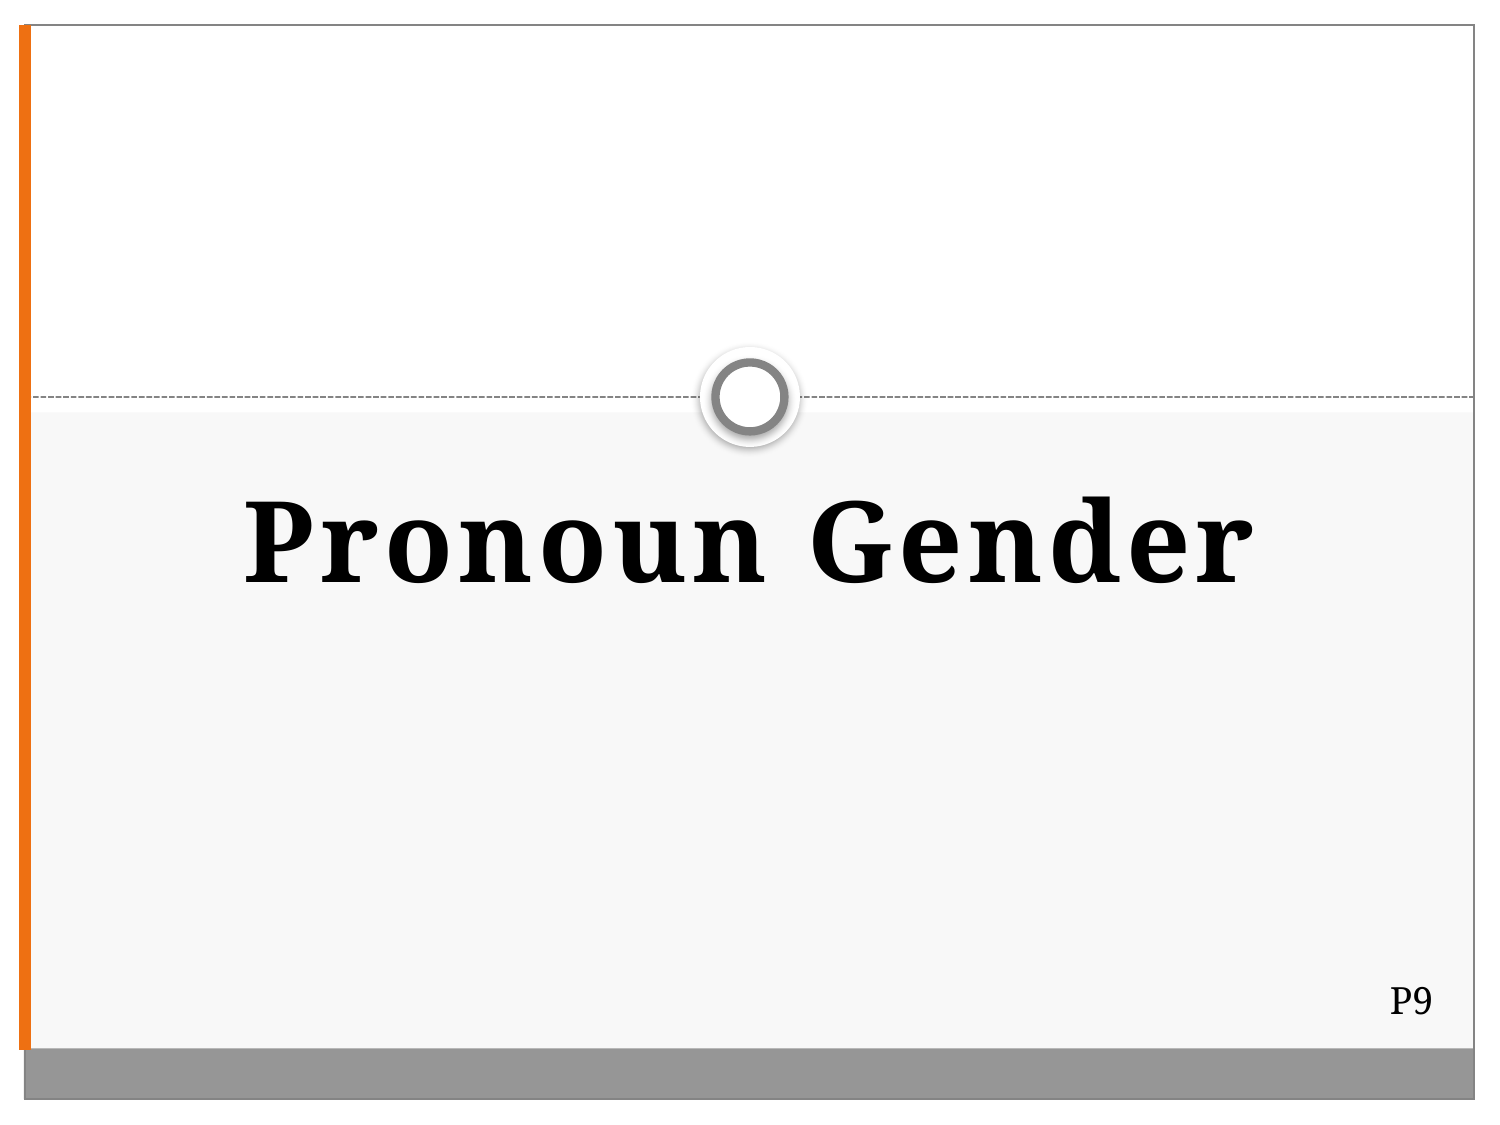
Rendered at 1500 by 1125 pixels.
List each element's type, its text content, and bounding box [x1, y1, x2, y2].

subtitle Pronoun Gender [225, 462, 1275, 750]
text_box P9 [1374, 969, 1461, 1030]
